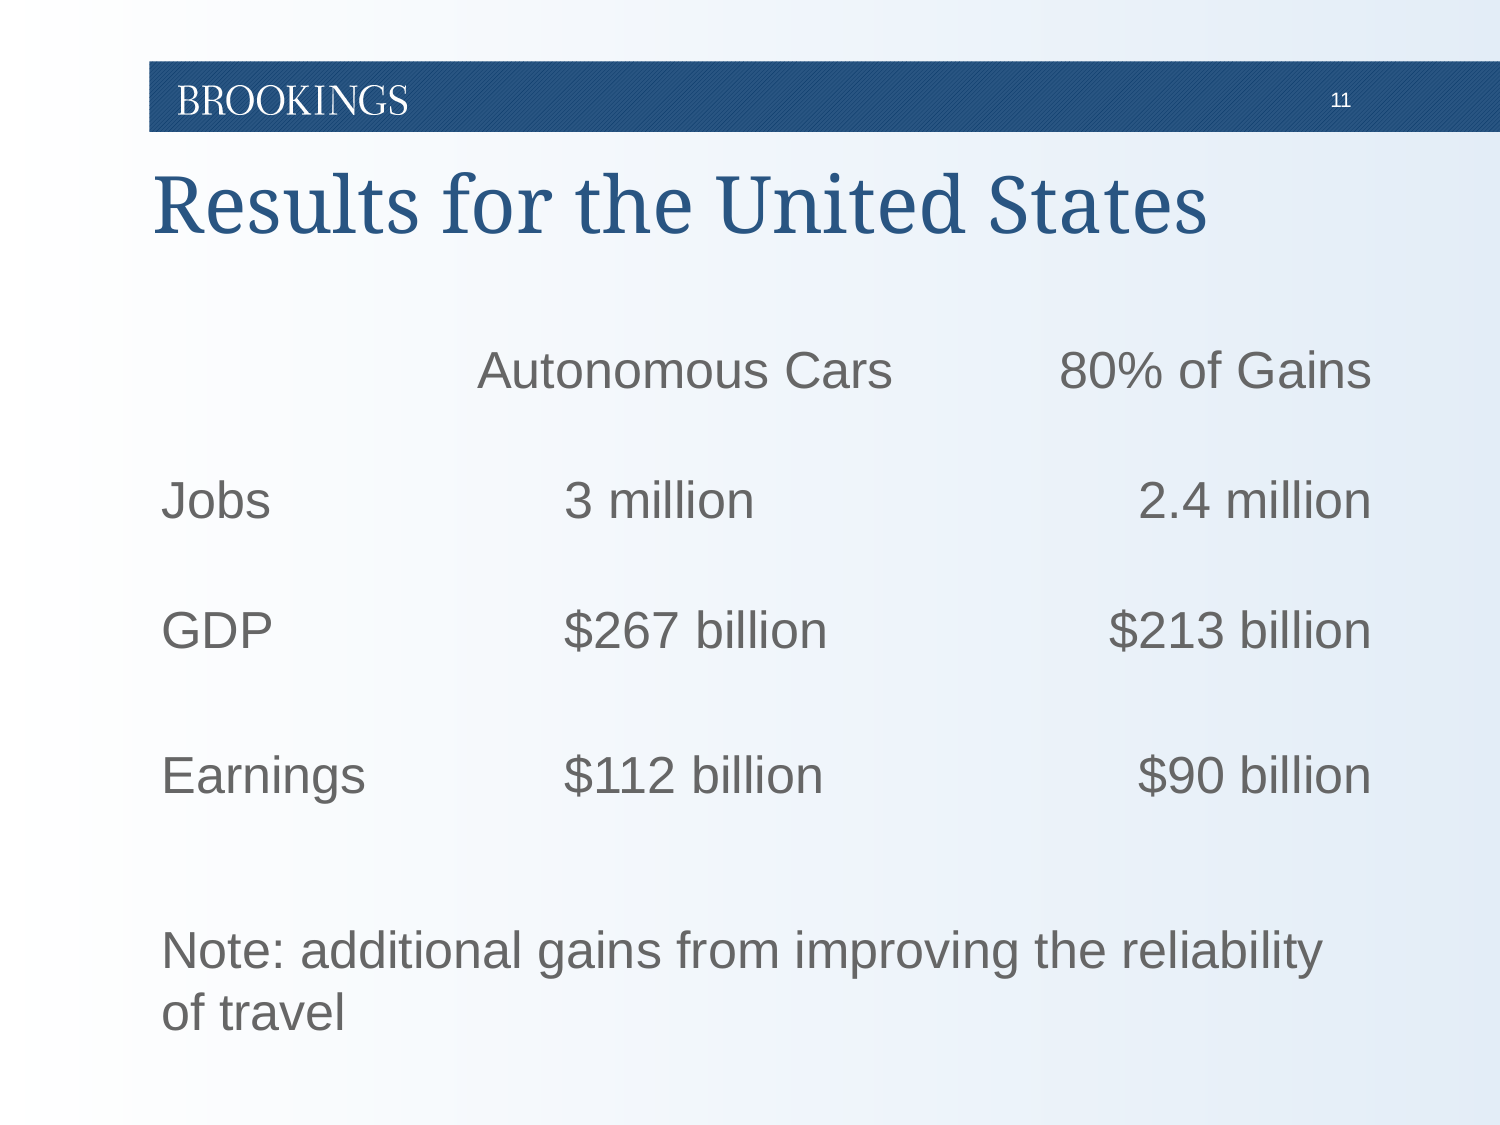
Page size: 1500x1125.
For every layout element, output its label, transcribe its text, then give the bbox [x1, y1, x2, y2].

text_box 80% of Gains [1037, 329, 1388, 407]
text_box 2.4 million [1112, 459, 1388, 537]
text_box $112 billion [549, 734, 866, 812]
text_box Jobs [146, 459, 463, 537]
title Results for the United States [146, 140, 1355, 263]
picture [178, 85, 407, 115]
text_box 3 million [549, 459, 866, 537]
text_box Note: additional gains from improving the reliability of travel [146, 908, 1388, 1049]
text_box Earnings [146, 734, 463, 812]
text_box Autonomous Cars [462, 329, 929, 407]
text_box GDP [146, 588, 463, 666]
text_box $267 billion [549, 588, 866, 666]
text_box $90 billion [1074, 734, 1388, 812]
text_box $213 billion [1074, 588, 1388, 666]
